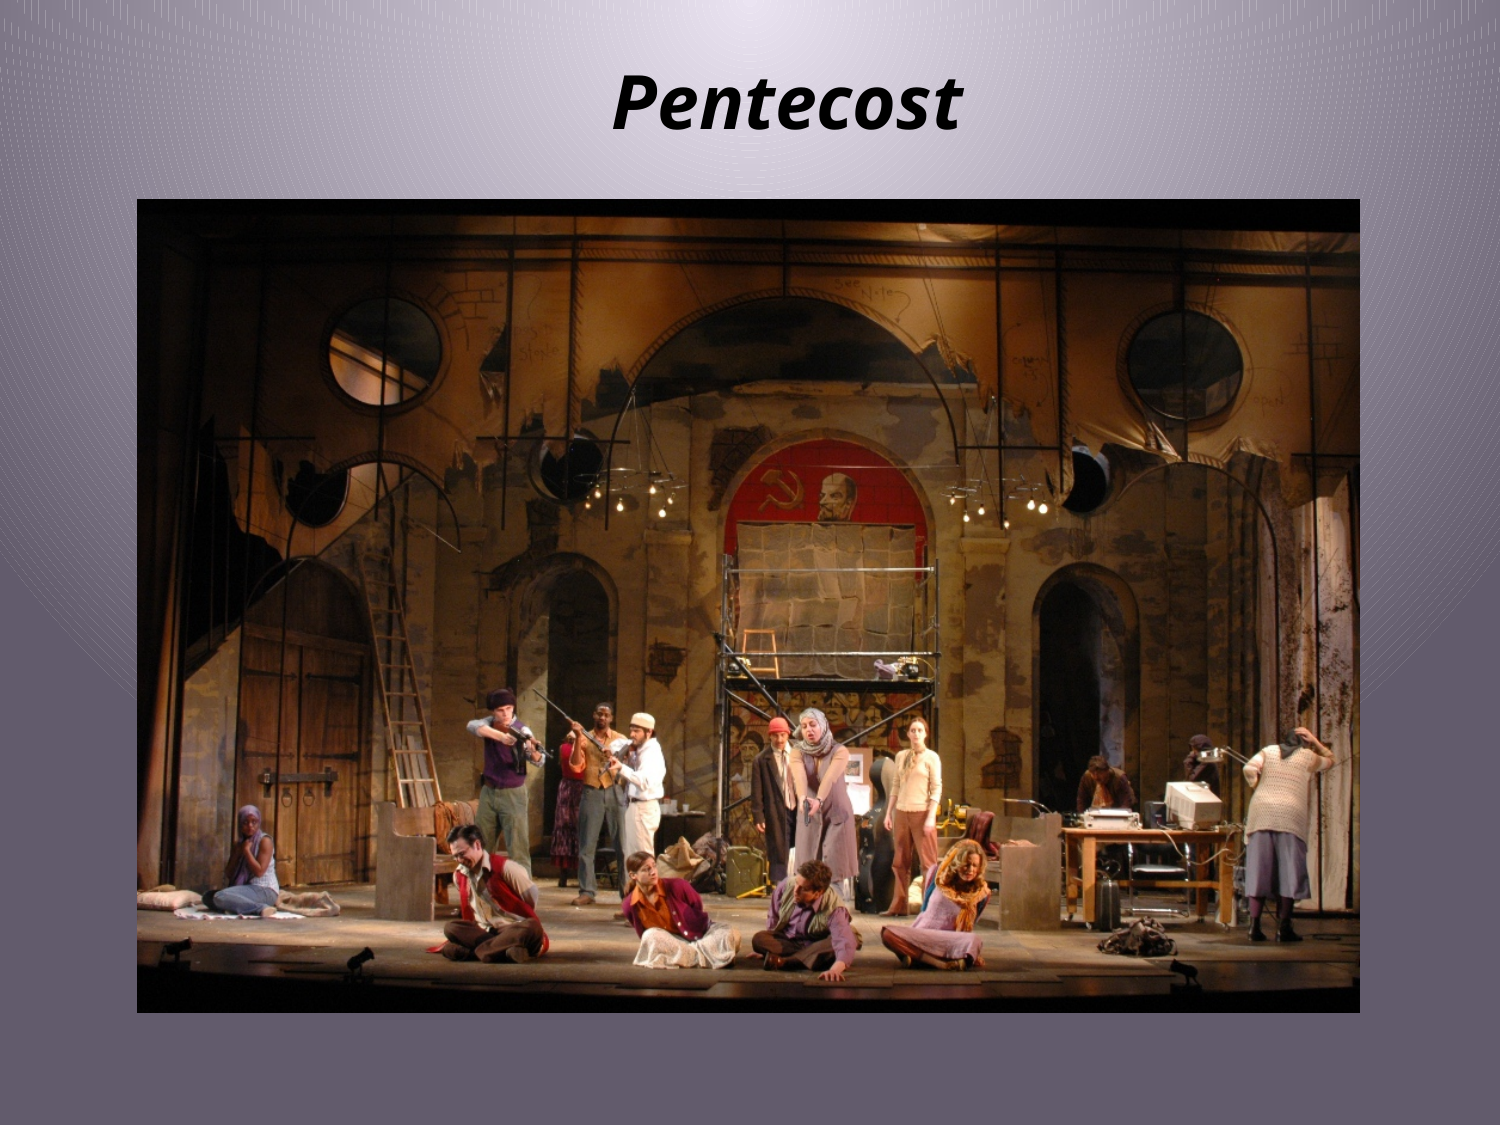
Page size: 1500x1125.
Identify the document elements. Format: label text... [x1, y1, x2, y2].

picture [137, 199, 1360, 1013]
text_box Pentecost [137, 46, 1438, 152]
